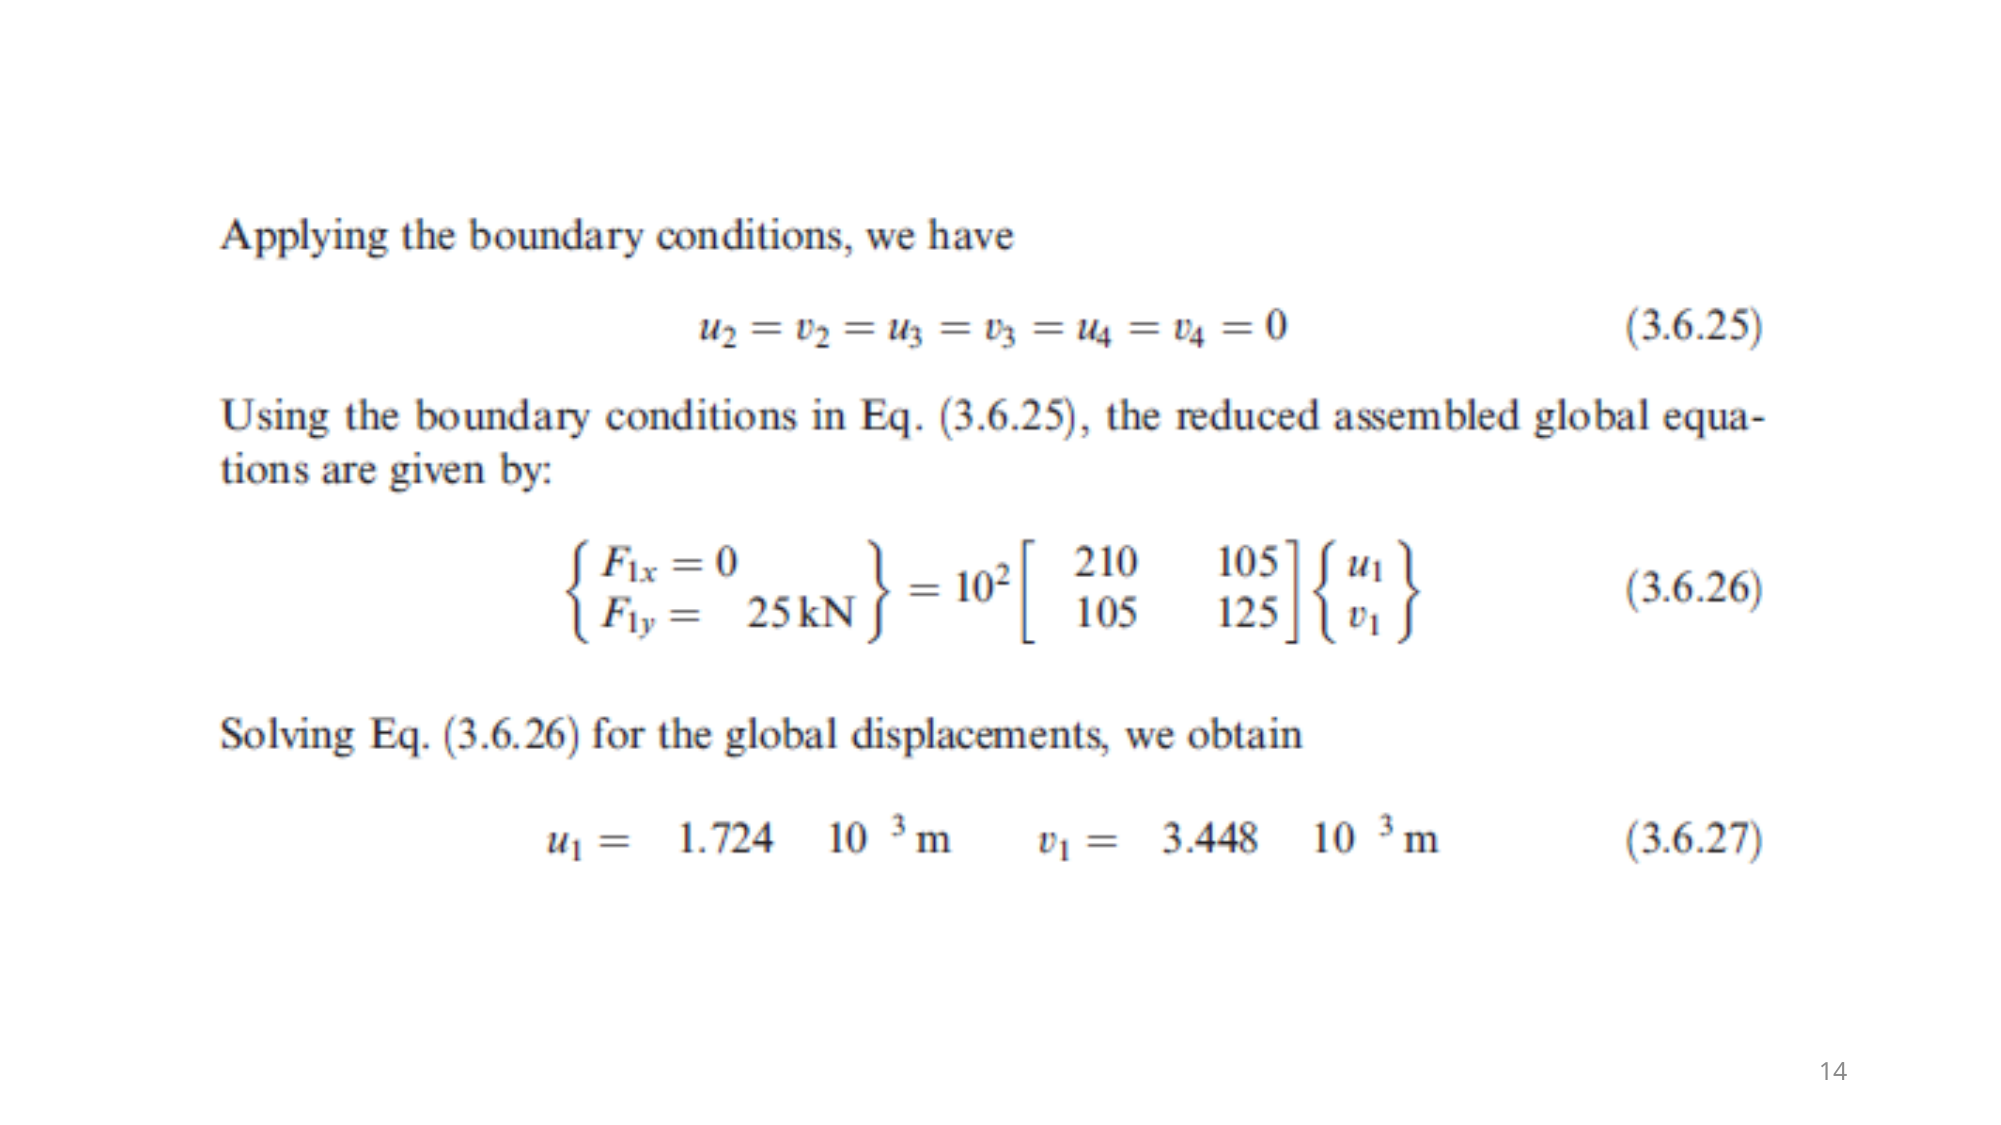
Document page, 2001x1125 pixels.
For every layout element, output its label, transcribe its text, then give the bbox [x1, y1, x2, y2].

slide_number 14 [1412, 1042, 1863, 1103]
picture [184, 154, 1808, 890]
